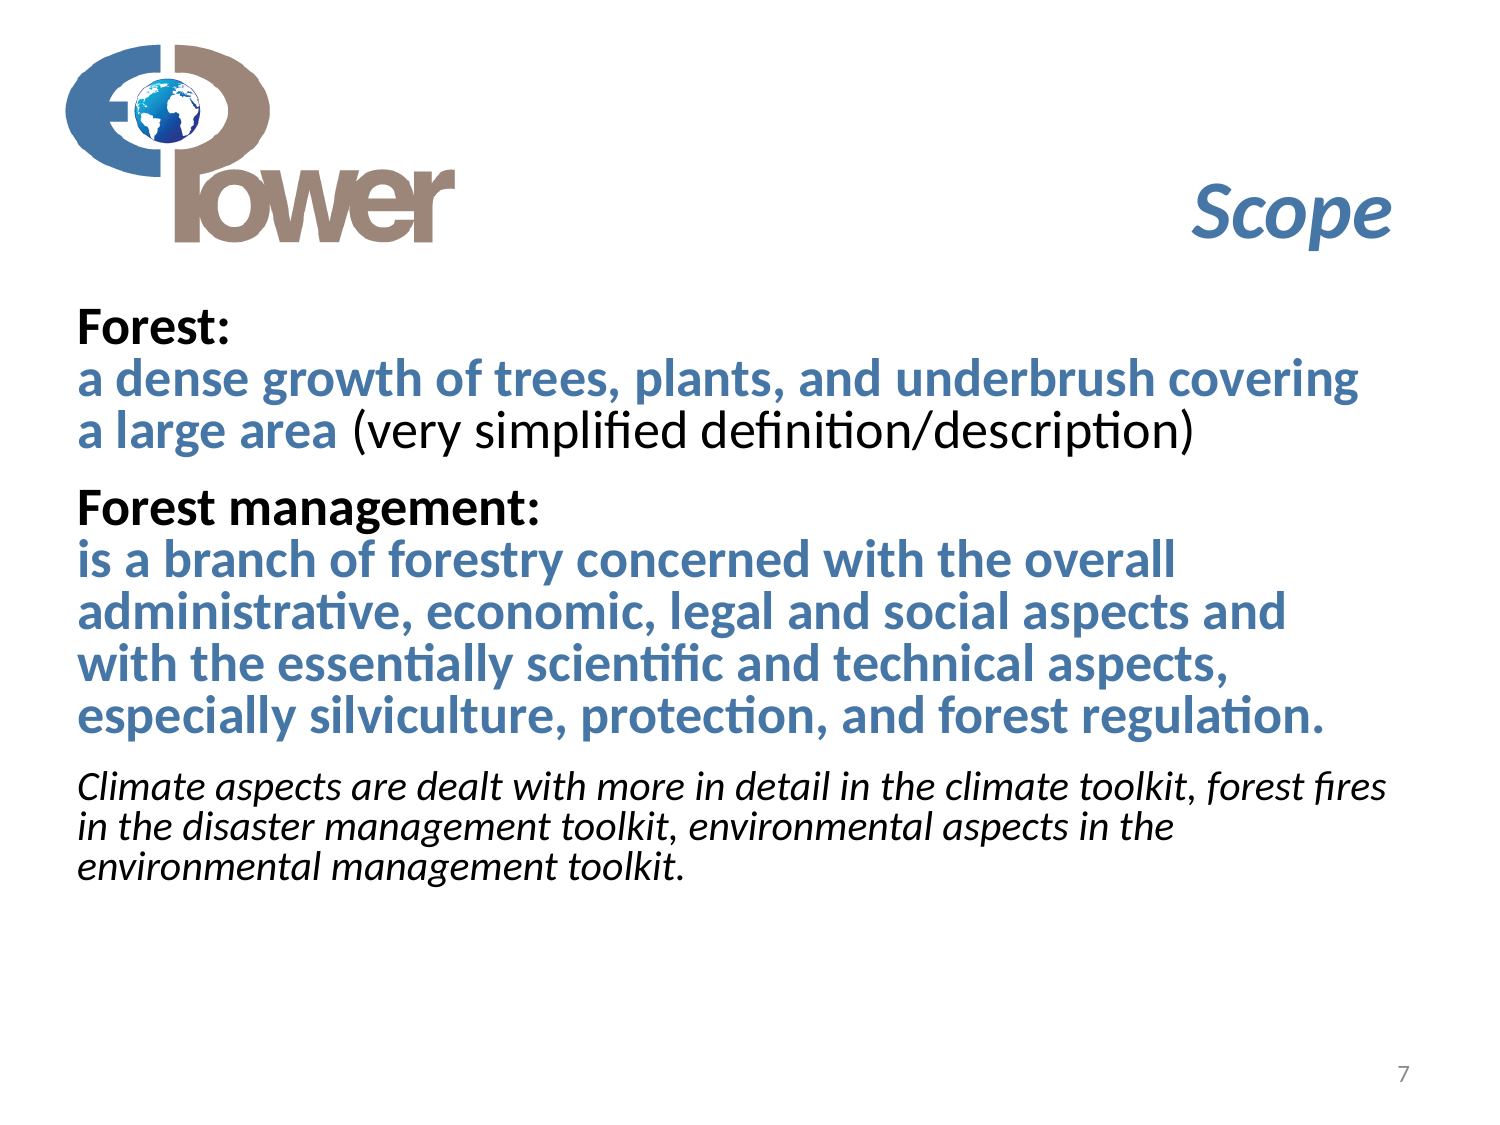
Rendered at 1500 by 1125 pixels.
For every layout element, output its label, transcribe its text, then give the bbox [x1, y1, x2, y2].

slide_number 7 [1074, 1042, 1425, 1103]
list Forest: a dense growth of trees, plants, and underbrush covering a large area (very simplified definition/description) Forest management: is a branch of forestry concerned with the overall administrative, economic, legal and social aspects and with the essentially scientific and technical aspects, especially silviculture, protection, and forest regulation. Climate aspects are dealt with more in detail in the climate toolkit, forest fires in the disaster management toolkit, environmental aspects in the environmental management toolkit. [62, 295, 1409, 1083]
text_box Scope [61, 148, 1409, 263]
picture [61, 41, 455, 244]
